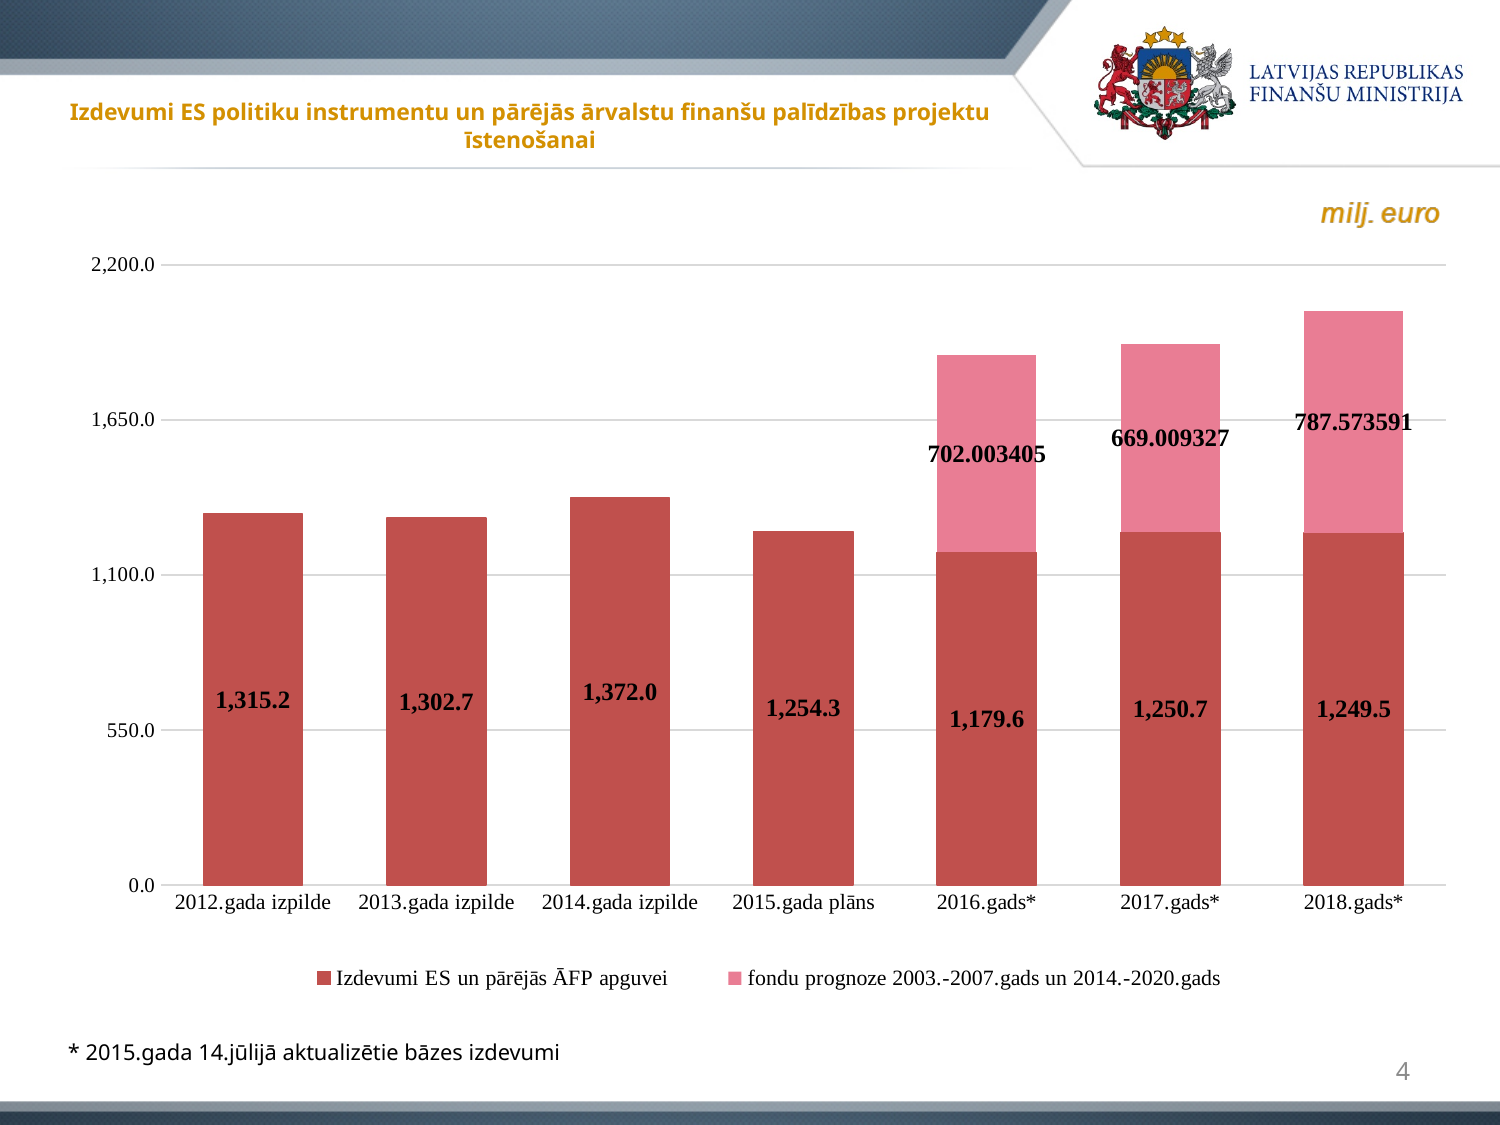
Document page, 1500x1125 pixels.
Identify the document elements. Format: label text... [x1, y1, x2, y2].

slide_number 4 [1074, 1042, 1425, 1103]
text_box * 2015.gada 14.jūlijā aktualizētie bāzes izdevumi [53, 1040, 1343, 1072]
picture [0, 0, 1500, 1125]
title Izdevumi ES politiku instrumentu un pārējās ārvalstu finanšu palīdzības projektu īstenošanai [0, 90, 1061, 161]
chart [29, 239, 1471, 1032]
